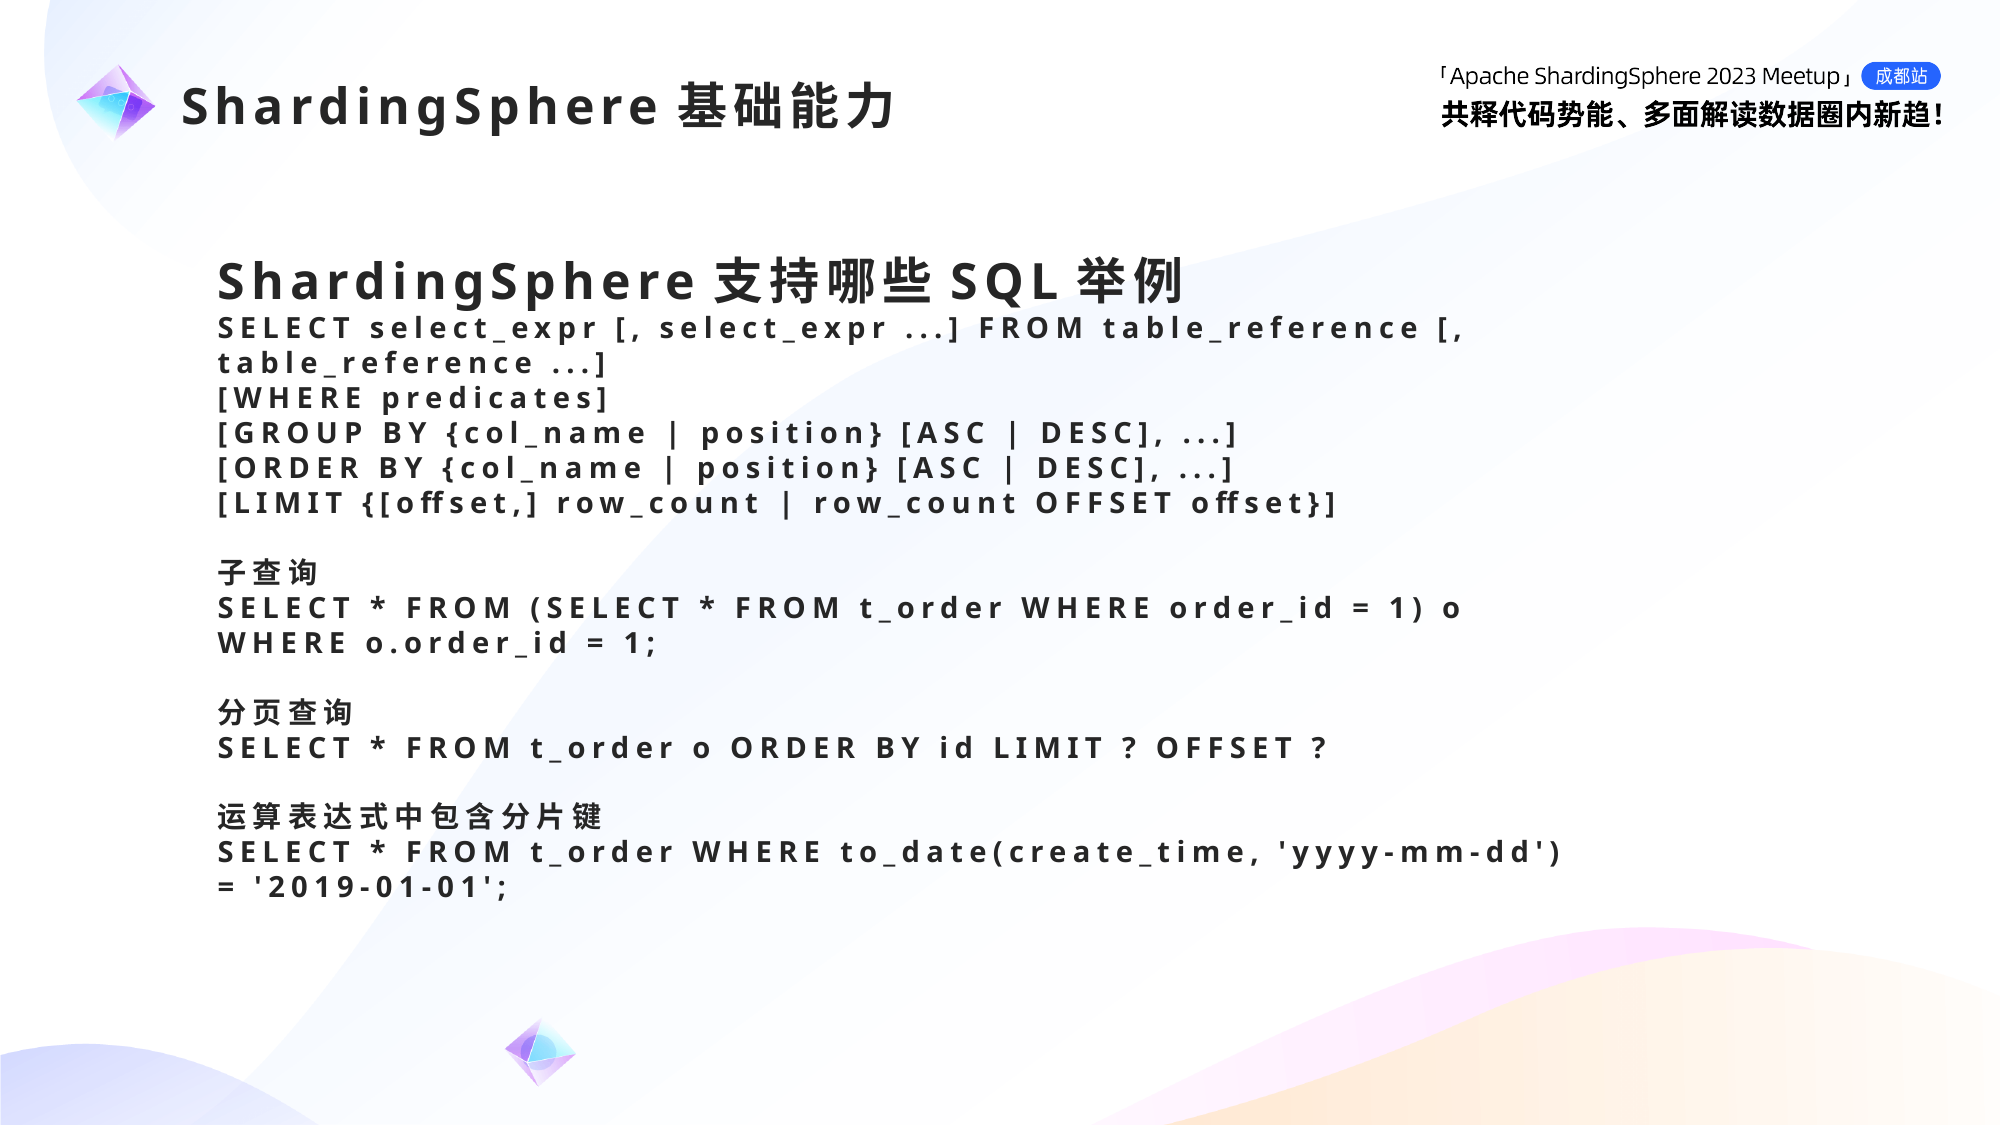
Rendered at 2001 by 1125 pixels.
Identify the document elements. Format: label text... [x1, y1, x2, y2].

text_box ShardingSphere支持哪些SQL举例 SELECT select_expr [, select_expr ...] FROM table_reference [, table_reference ...] [WHERE predicates] [GROUP BY {col_name | position} [ASC | DESC], ...] [ORDER BY {col_name | position} [ASC | DESC], ...] [LIMIT {[offset,] row_count | row_count OFFSET offset}] 子查询 SELECT * FROM (SELECT * FROM t_order WHERE order_id = 1) o WHERE o.order_id = 1; 分页查询 SELECT * FROM t_order o ORDER BY id LIMIT ? OFFSET ? 运算表达式中包含分片键 SELECT * FROM t_order WHERE to_date(create_time, 'yyyy-mm-dd') = '2019-01-01'; [202, 241, 1591, 946]
text_box ShardingSphere基础能力 [166, 66, 1554, 142]
picture [0, 0, 2000, 1125]
